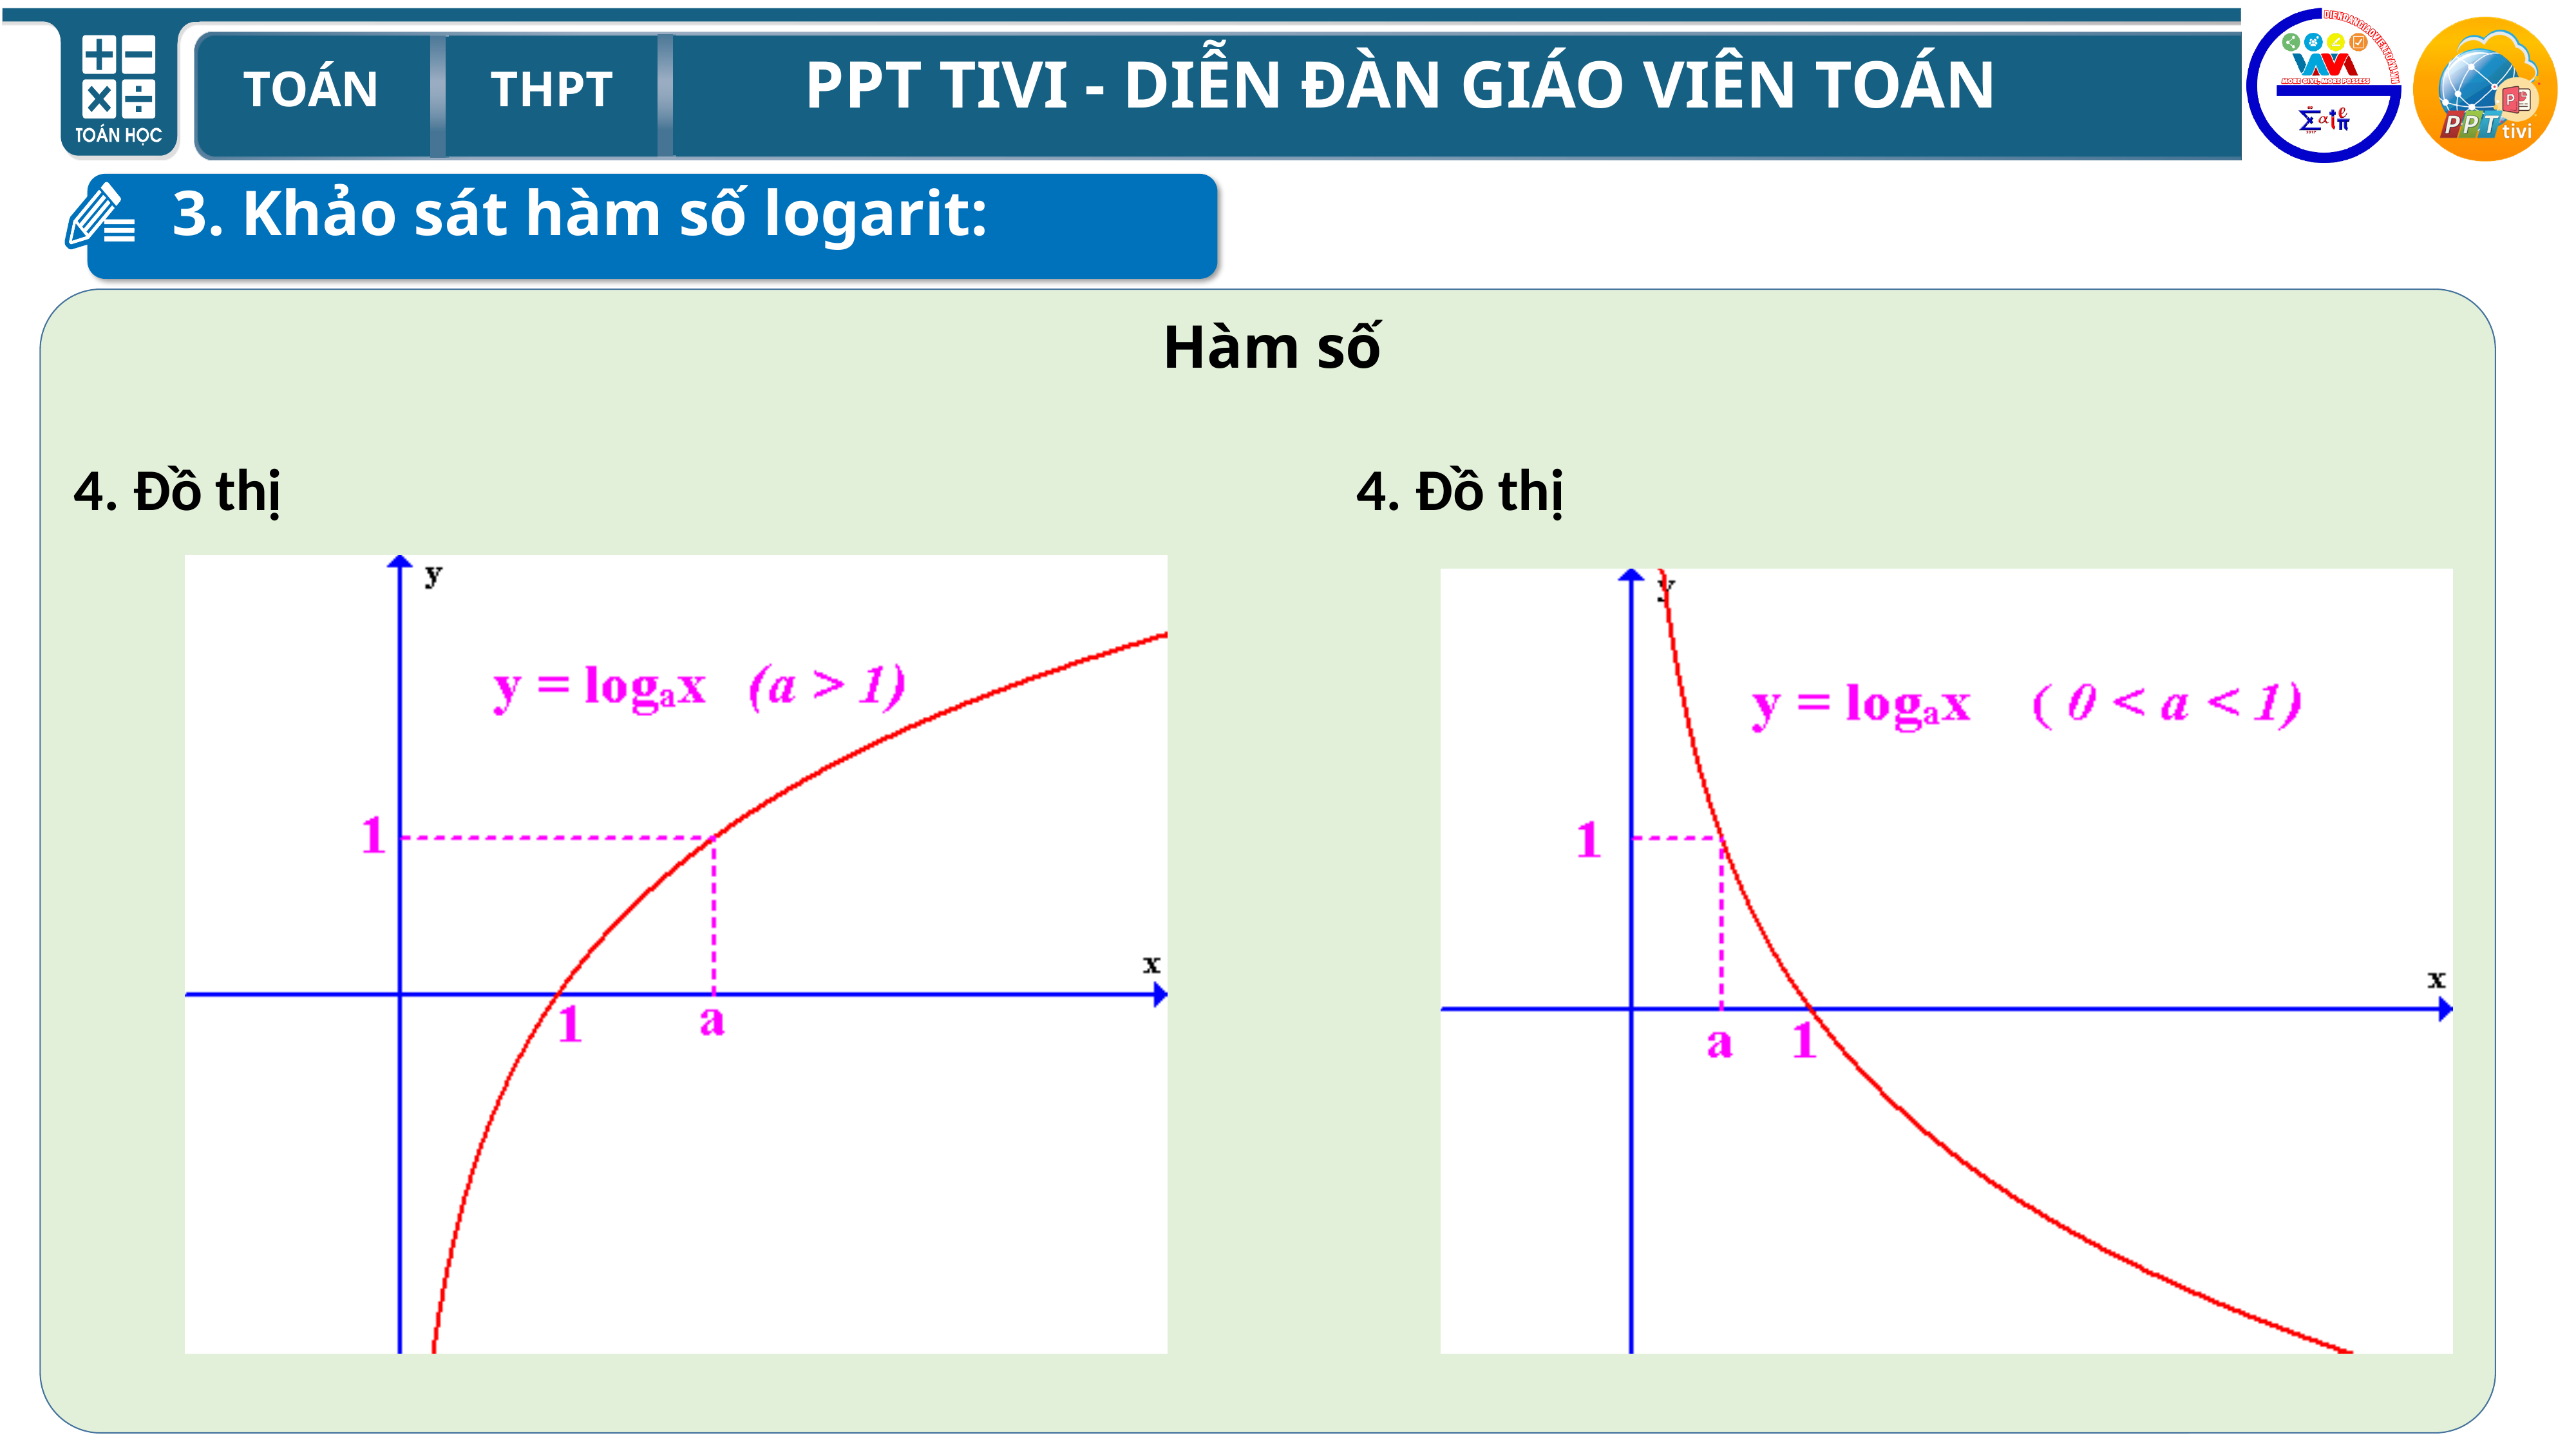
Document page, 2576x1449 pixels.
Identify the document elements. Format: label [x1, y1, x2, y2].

text_box [64, 169, 1218, 279]
text_box [39, 289, 2496, 1434]
picture [2246, 8, 2401, 163]
picture [2412, 16, 2558, 162]
picture [185, 555, 1168, 1354]
picture [2, 22, 2242, 160]
picture [1441, 569, 2453, 1354]
